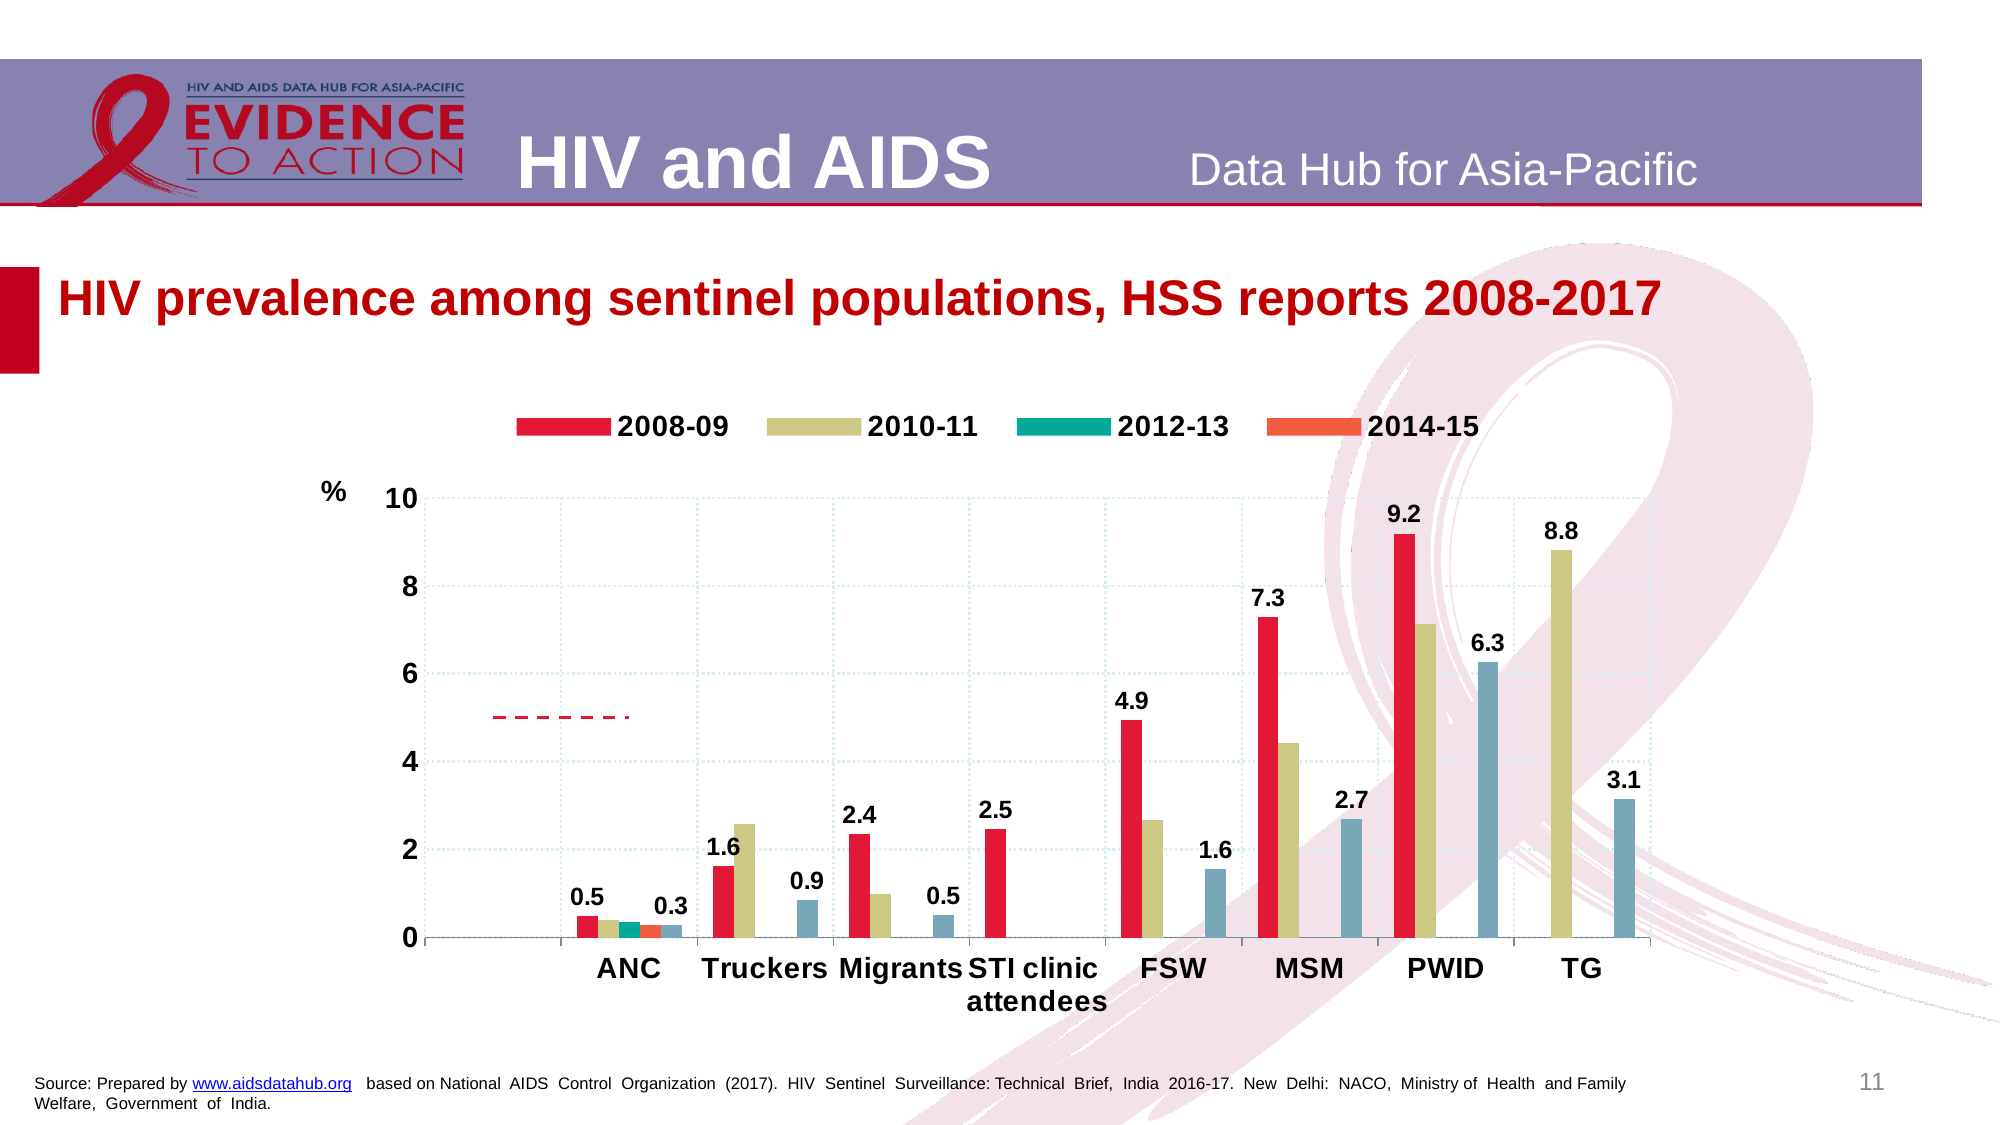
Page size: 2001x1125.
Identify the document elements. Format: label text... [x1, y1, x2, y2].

picture [11, 74, 469, 207]
title HIV prevalence among sentinel populations, HSS reports 2008-2017 [43, 257, 1839, 339]
text_box Source: Prepared by www.aidsdatahub.org based on National AIDS Control Organization (2017). HIV Sentinel Surveillance: Technical Brief, India 2016-17. New Delhi: NACO, Ministry of Health and Family Welfare, Government of India. [19, 1065, 1697, 1118]
picture [706, 181, 2000, 1125]
slide_number 11 [1781, 1043, 1900, 1103]
chart [302, 403, 1674, 1036]
